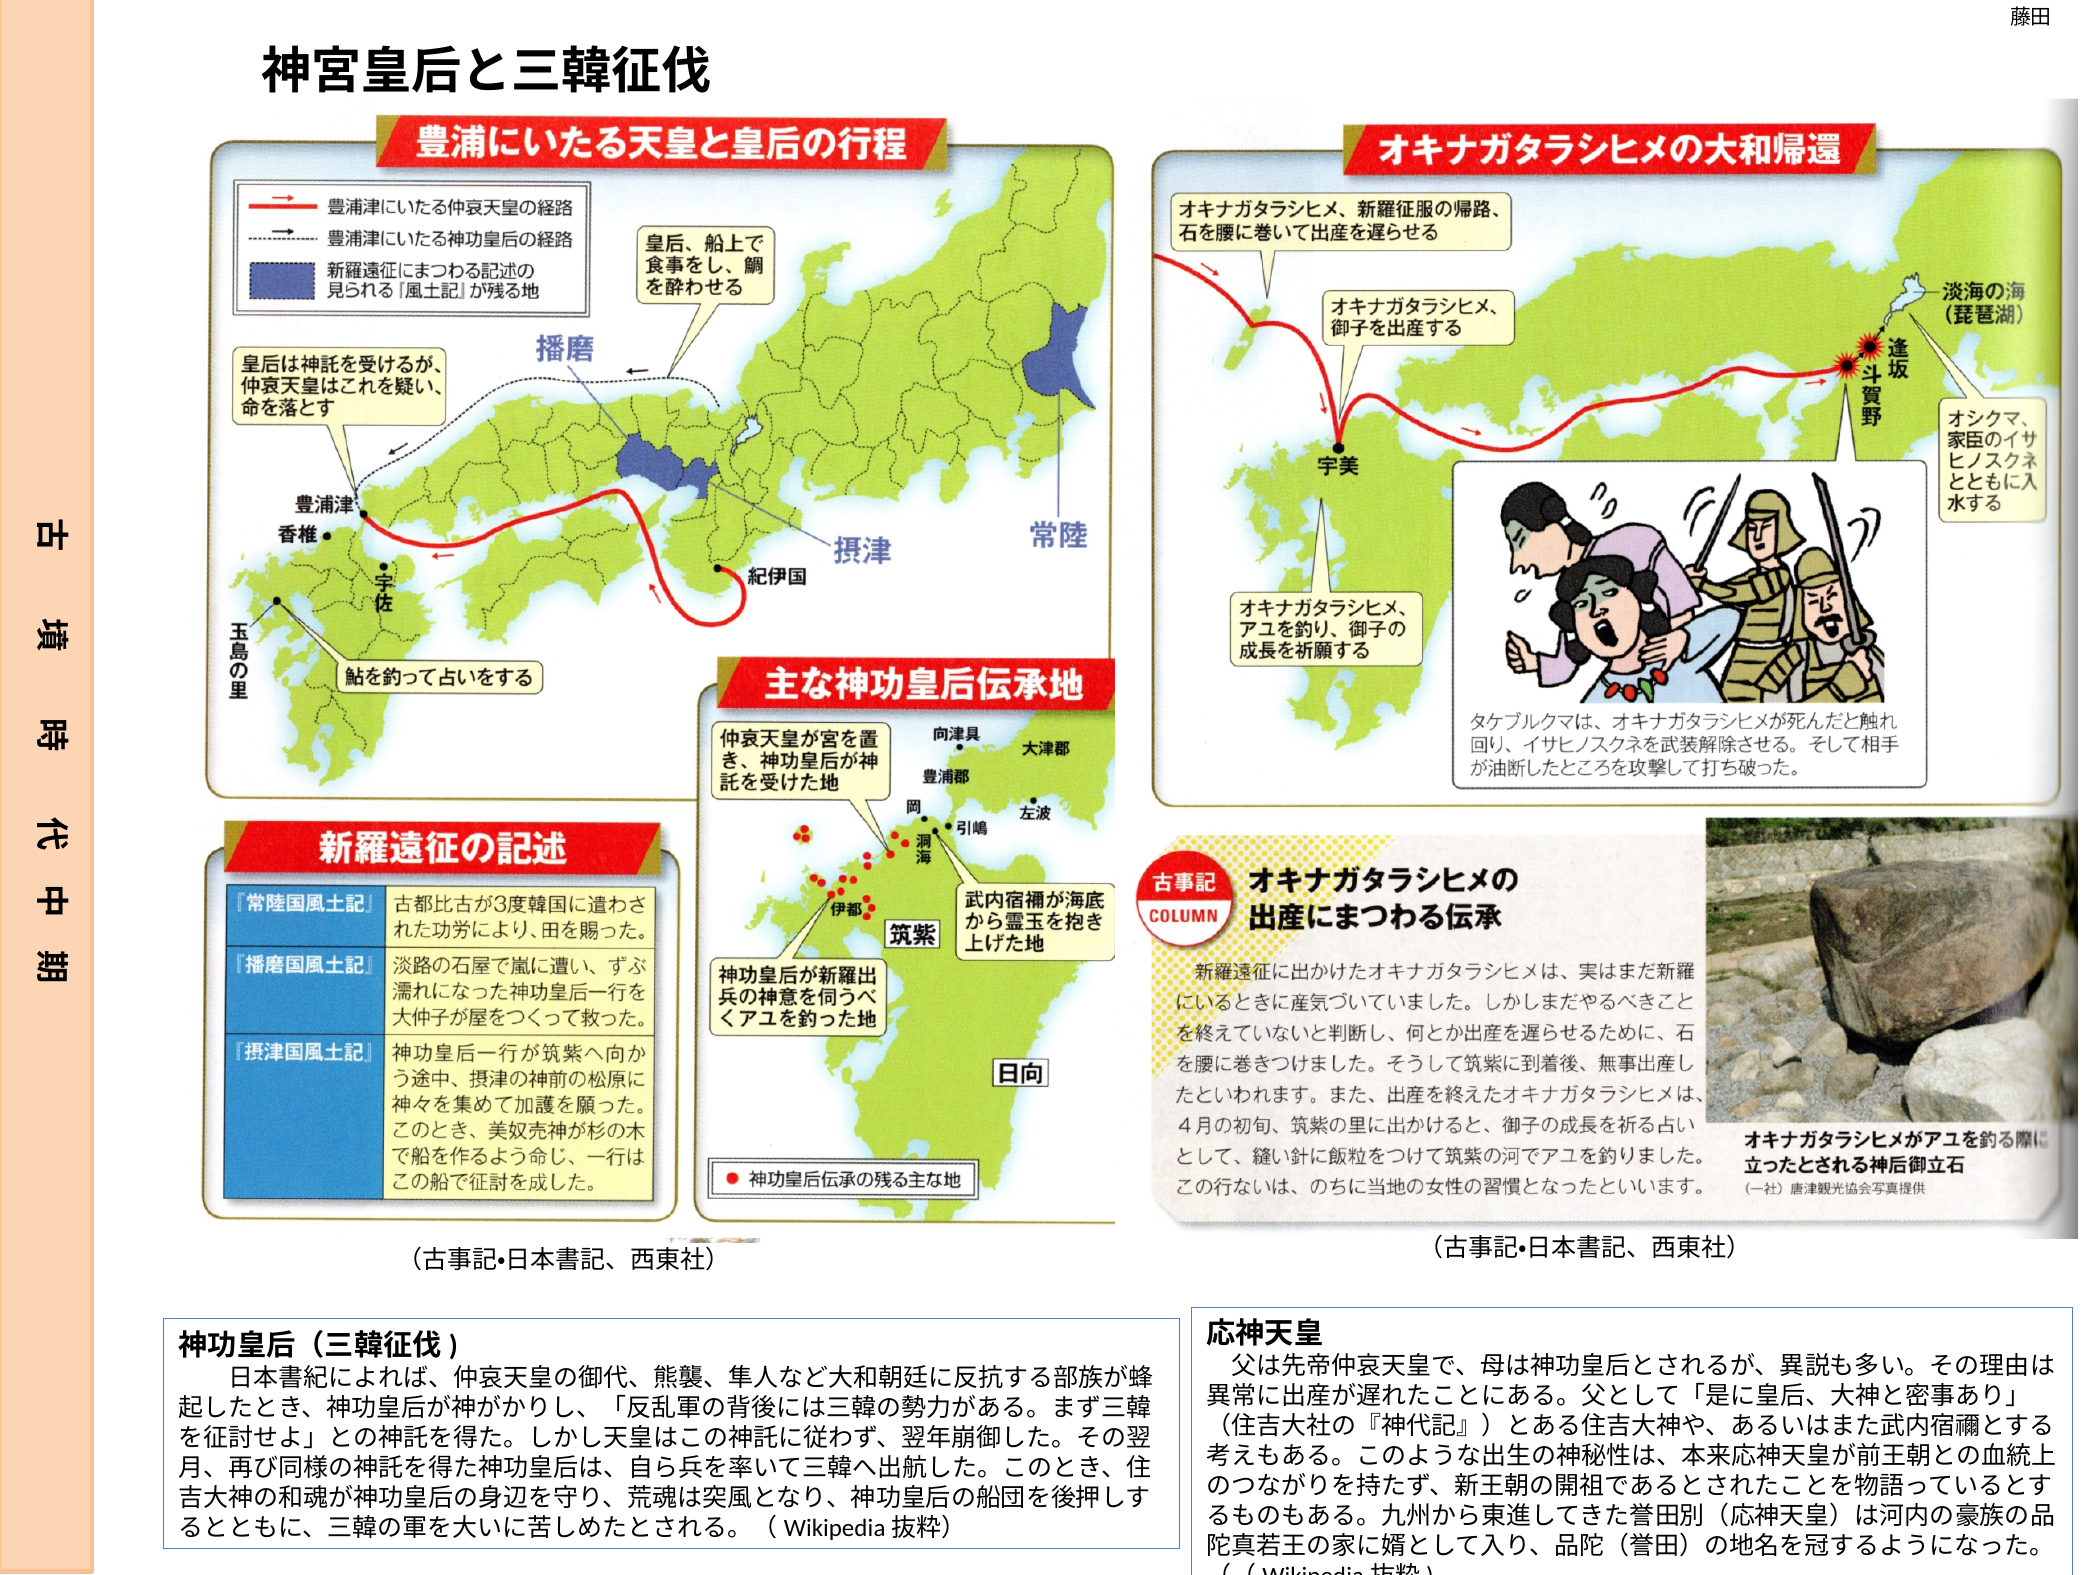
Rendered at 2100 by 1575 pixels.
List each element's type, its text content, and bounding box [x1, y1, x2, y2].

text_box 応神天皇 父は先帝仲哀天皇で、母は神功皇后とされるが、異説も多い。その理由は異常に出産が遅れたことにある。父として「是に皇后、大神と密事あり」（住吉大社の『神代記』）とある住吉大神や、あるいはまた武内宿禰とする考えもある。このような出生の神秘性は、本来応神天皇が前王朝との血統上のつながりを持たず、新王朝の開祖であるとされたことを物語っているとするものもある。九州から東進してきた誉田別（応神天皇）は河内の豪族の品陀真若王の家に婿として入り、品陀（誉田）の地名を冠するようになった。（（Wikipedia抜粋) [1191, 1307, 2073, 1575]
text_box 神宮皇后と三韓征伐 [246, 31, 727, 107]
text_box （古事記・日本書記、西東社） [1403, 1224, 1767, 1270]
text_box 藤田 [1995, 0, 2067, 36]
picture [98, 92, 2100, 1242]
text_box 神功皇后（三韓征伐) 日本書紀によれば、仲哀天皇の御代、熊襲、隼人など大和朝廷に反抗する部族が蜂起したとき、神功皇后が神がかりし、「反乱軍の背後には三韓の勢力がある。まず三韓を征討せよ」との神託を得た。しかし天皇はこの神託に従わず、翌年崩御した。その翌月、再び同様の神託を得た神功皇后は、自ら兵を率いて三韓へ出航した。このとき、住吉大神の和魂が神功皇后の身辺を守り、荒魂は突風となり、神功皇后の船団を後押しするとともに、三韓の軍を大いに苦しめたとされる。（Wikipedia抜粋） [163, 1318, 1180, 1549]
text_box [0, 0, 94, 1574]
text_box （古事記・日本書記、西東社） [382, 1236, 746, 1282]
text_box 古 墳 時 代 中 期 [10, 503, 82, 895]
